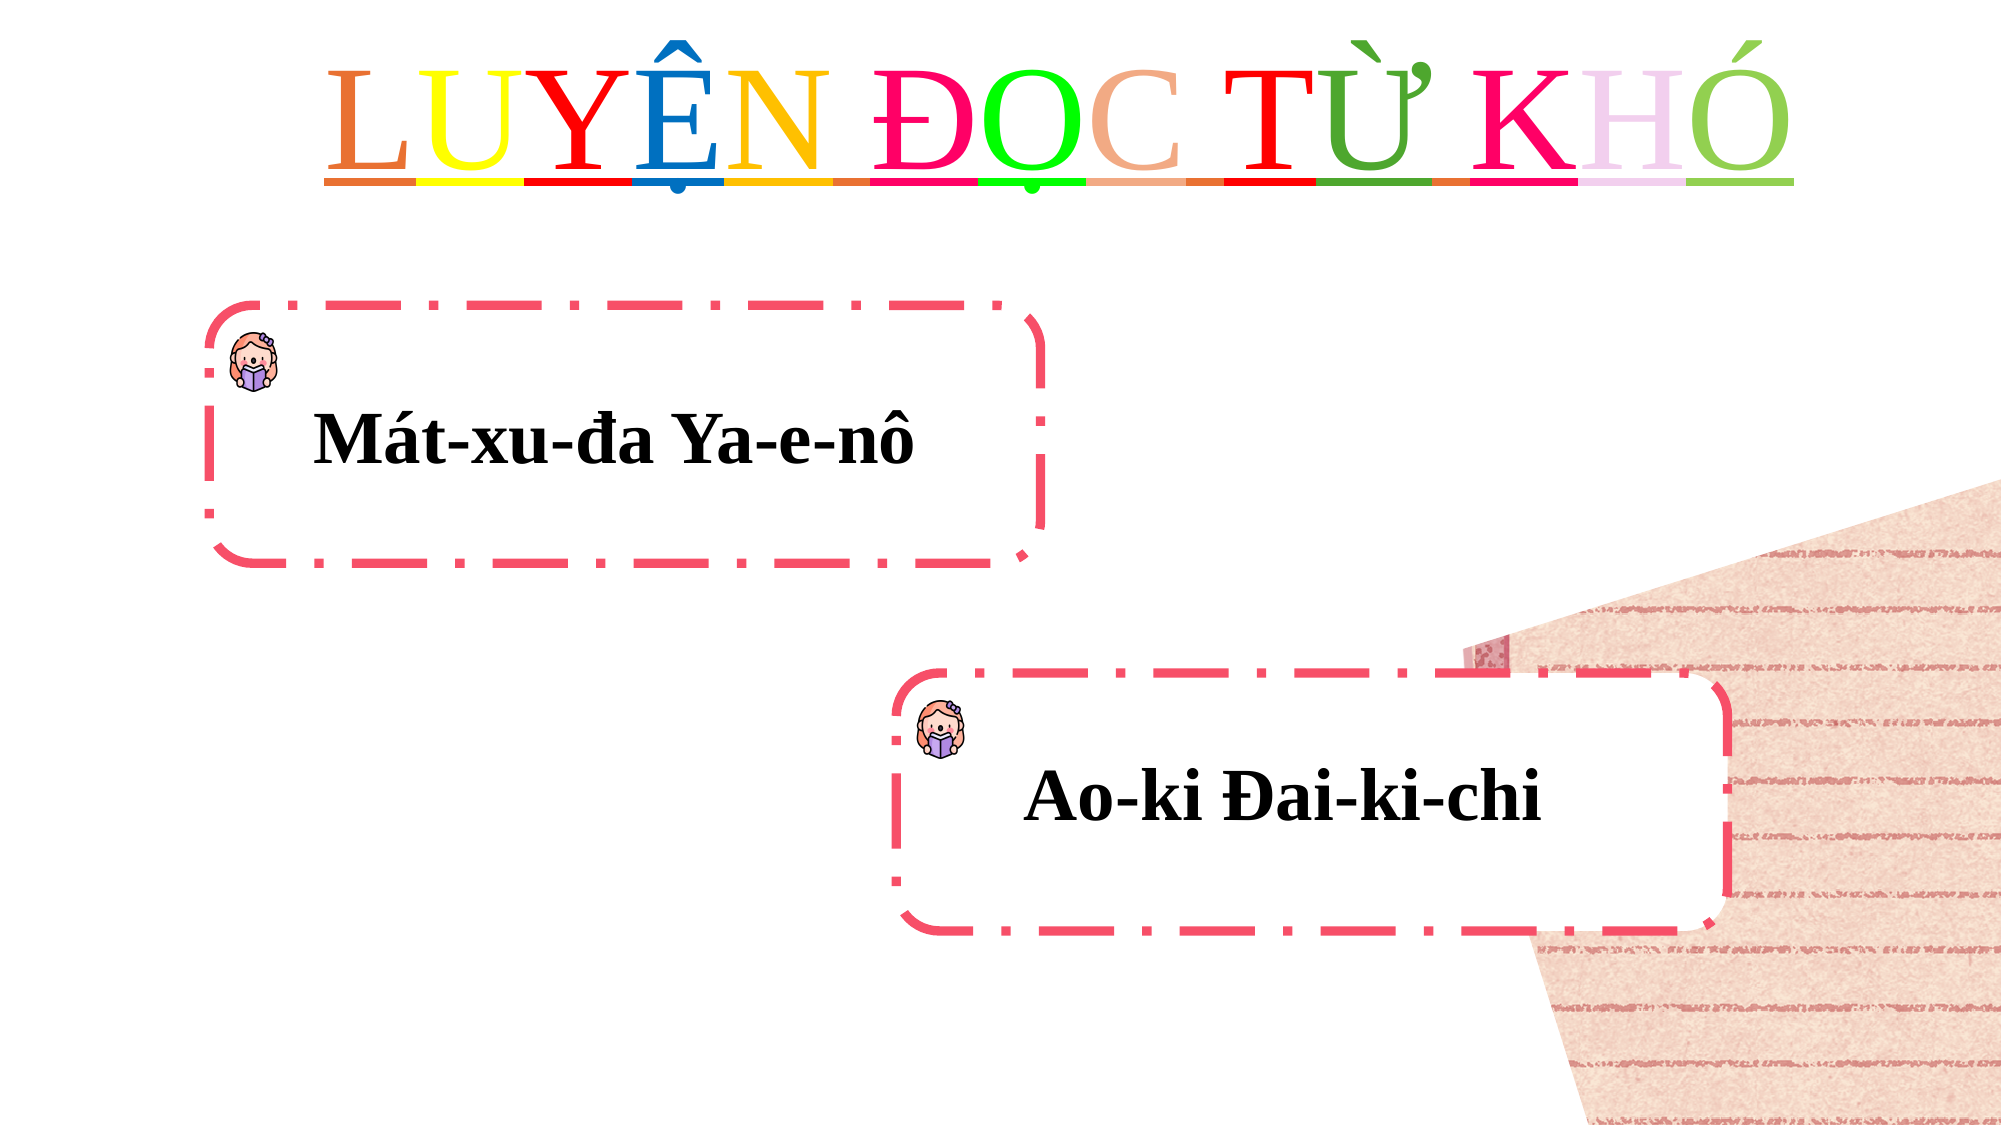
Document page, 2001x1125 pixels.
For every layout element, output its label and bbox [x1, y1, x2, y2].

text_box [208, 304, 1042, 564]
text_box [208, 11, 1906, 210]
text_box [1440, 479, 2000, 1125]
text_box [895, 672, 1747, 932]
